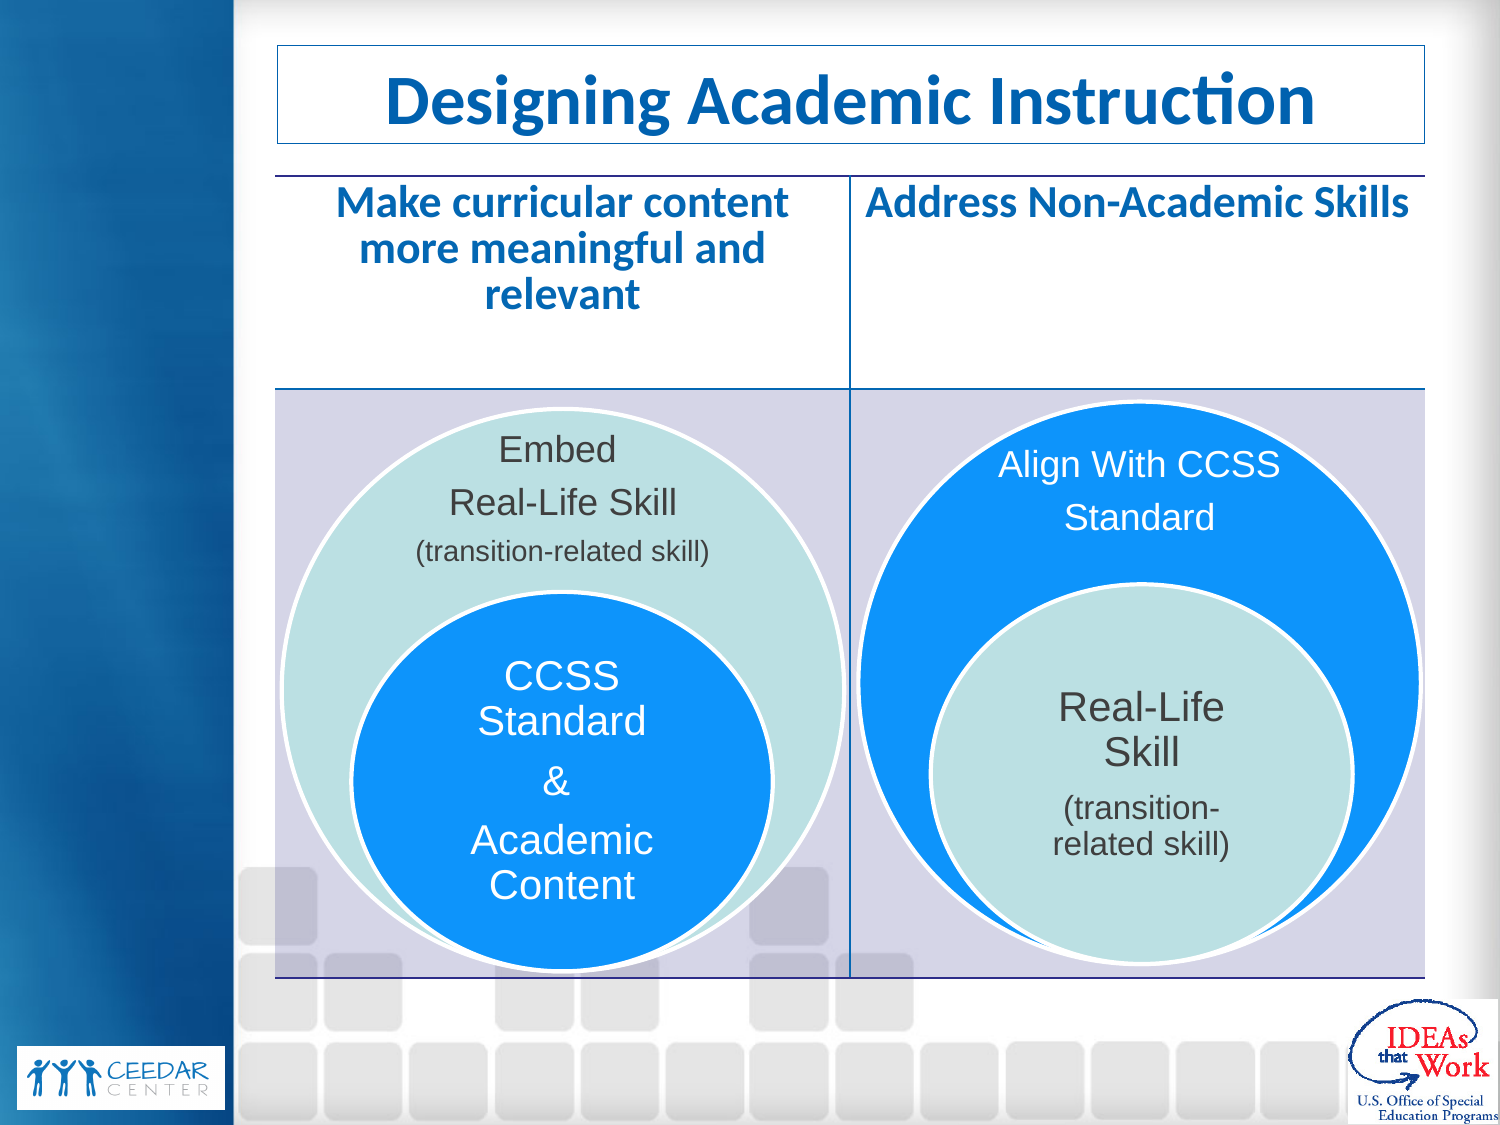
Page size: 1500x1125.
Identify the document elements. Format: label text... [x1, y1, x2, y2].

picture [0, 0, 1500, 1125]
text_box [894, 401, 1459, 965]
table_header Address Non-Academic Skills [851, 177, 1425, 388]
table_cell [851, 390, 1425, 400]
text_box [228, 401, 892, 972]
table_header Make curricular content more meaningful and relevant [275, 177, 849, 388]
table_cell [275, 390, 849, 399]
title Designing Academic Instruction [277, 45, 1425, 144]
